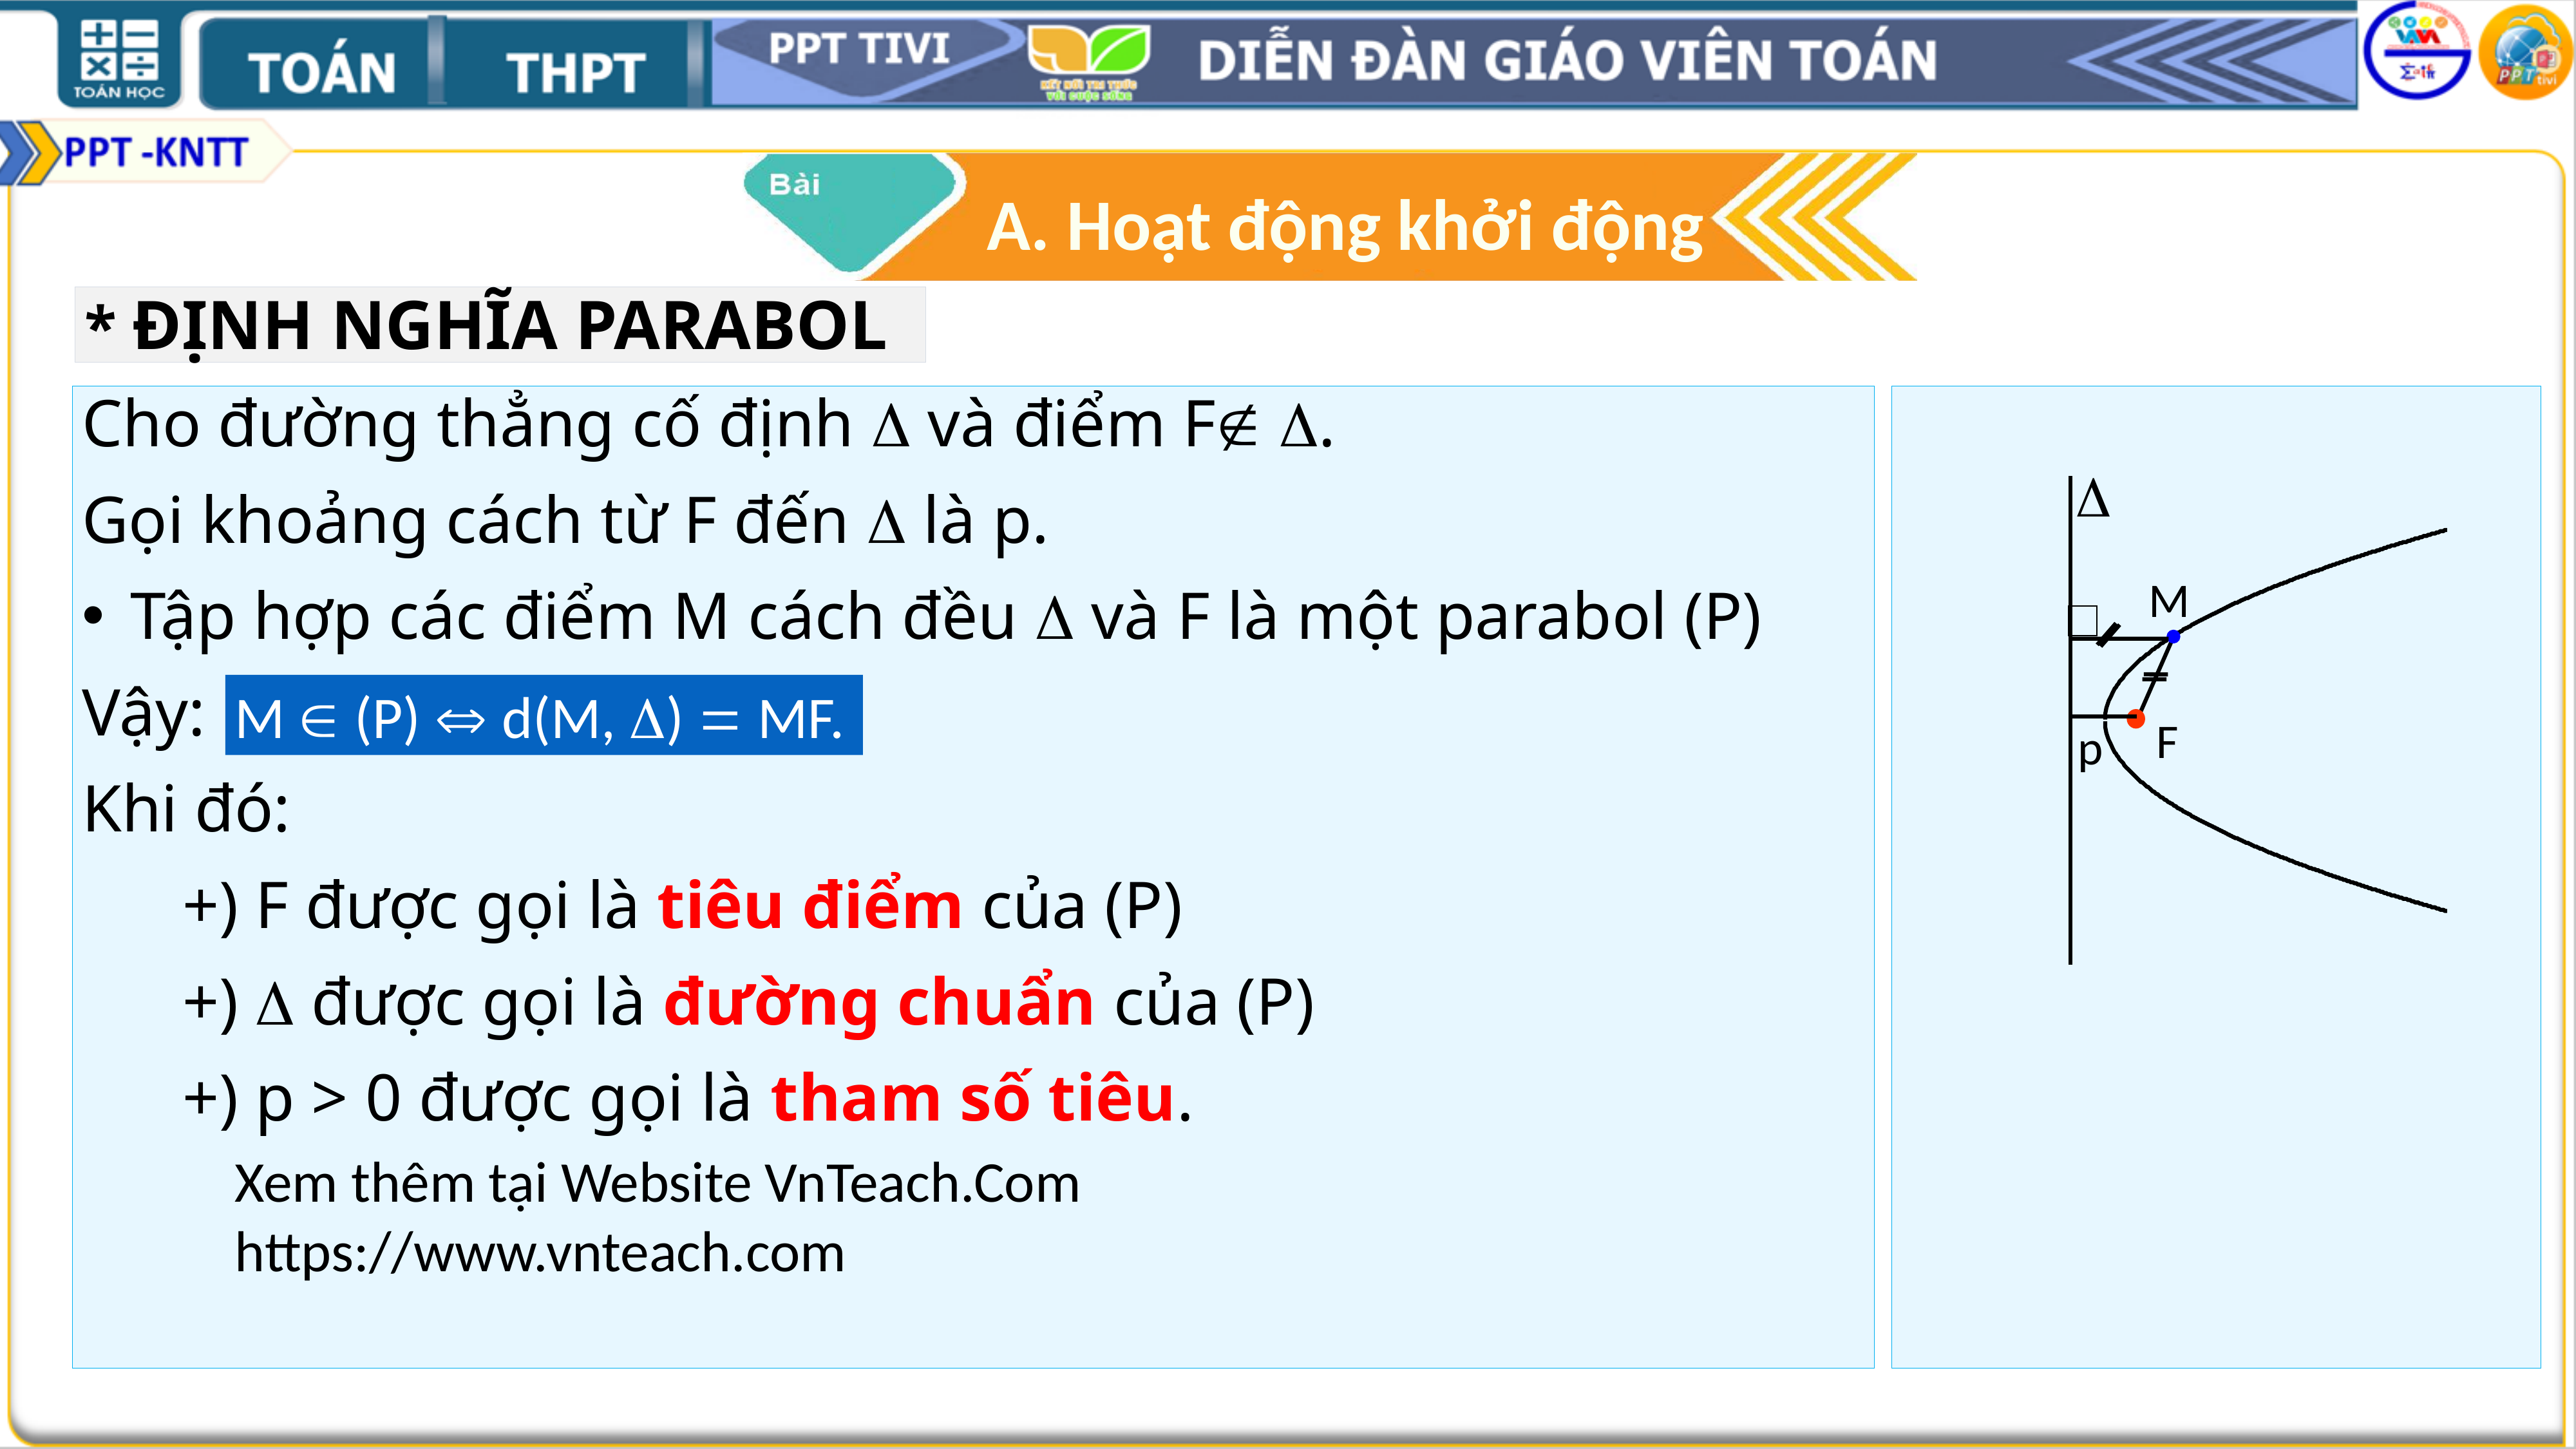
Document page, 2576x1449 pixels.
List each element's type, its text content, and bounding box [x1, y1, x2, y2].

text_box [743, 153, 1917, 281]
text_box Xem thêm tại Website VnTeach.Com https://www.vnteach.com [225, 1140, 1513, 1288]
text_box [2148, 569, 2197, 641]
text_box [2070, 459, 2125, 965]
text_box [2142, 674, 2168, 679]
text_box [2125, 529, 2447, 911]
text_box [1891, 386, 2541, 1368]
text_box * ĐỊNH NGHĨA PARABOL [75, 287, 926, 363]
text_box Cho đường thẳng cố định  và điểm F . Gọi khoảng cách từ F đến  là p. Tập hợp các điểm M cách đều  và F là một parabol (P) Vậy: Khi đó: +) F được gọi là tiêu điểm của (P) +)  được gọi là đường chuẩn của (P) +) p > 0 được gọi là tham số tiêu. [72, 386, 1875, 1368]
text_box M  (P)  d(M, )  MF. [225, 674, 863, 755]
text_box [2097, 623, 2120, 647]
picture [0, 0, 2576, 1449]
